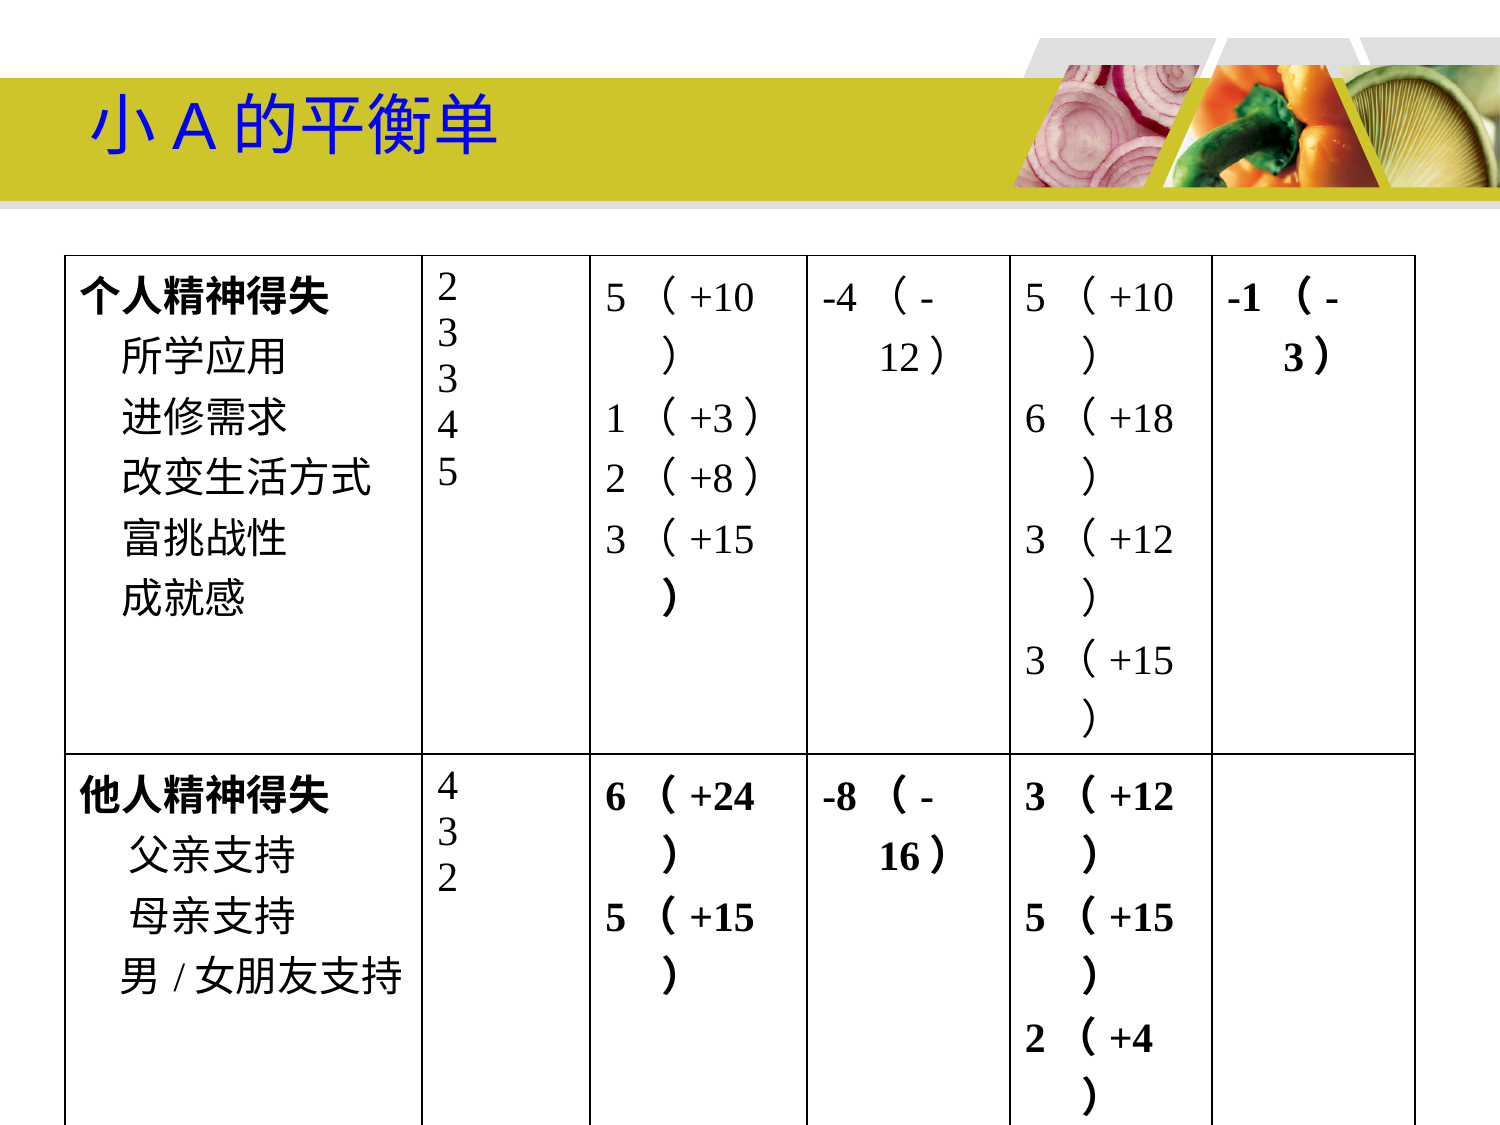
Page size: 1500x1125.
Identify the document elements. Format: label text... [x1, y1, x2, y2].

picture [1012, 65, 1200, 188]
title 小A的平衡单 [74, 69, 1001, 176]
table_header 5（+10） 1（+3） 2（+8） 3（+15） [591, 256, 806, 753]
table_header 5（+10） 6（+18） 3（+12） 3（+15） [1011, 256, 1211, 753]
table_header 2 3 3 4 5 [423, 256, 589, 753]
table_cell 4 3 2 [423, 755, 589, 1125]
table_cell [1213, 755, 1414, 1125]
table_cell 6（+24） 5（+15） [591, 755, 806, 1125]
table_header -1（-3） [1213, 256, 1414, 753]
table_header -4（-12） [808, 256, 1009, 753]
picture [1337, 65, 1500, 188]
table_cell -8（-16） [808, 755, 1009, 1125]
table_cell 3（+12） 5（+15） 2（+4） [1011, 755, 1211, 1125]
picture [1162, 65, 1380, 188]
table_header 个人精神得失 所学应用 进修需求 改变生活方式 富挑战性 成就感 [66, 256, 421, 753]
table_cell 他人精神得失 父亲支持 母亲支持 男/女朋友支持 [66, 755, 421, 1125]
